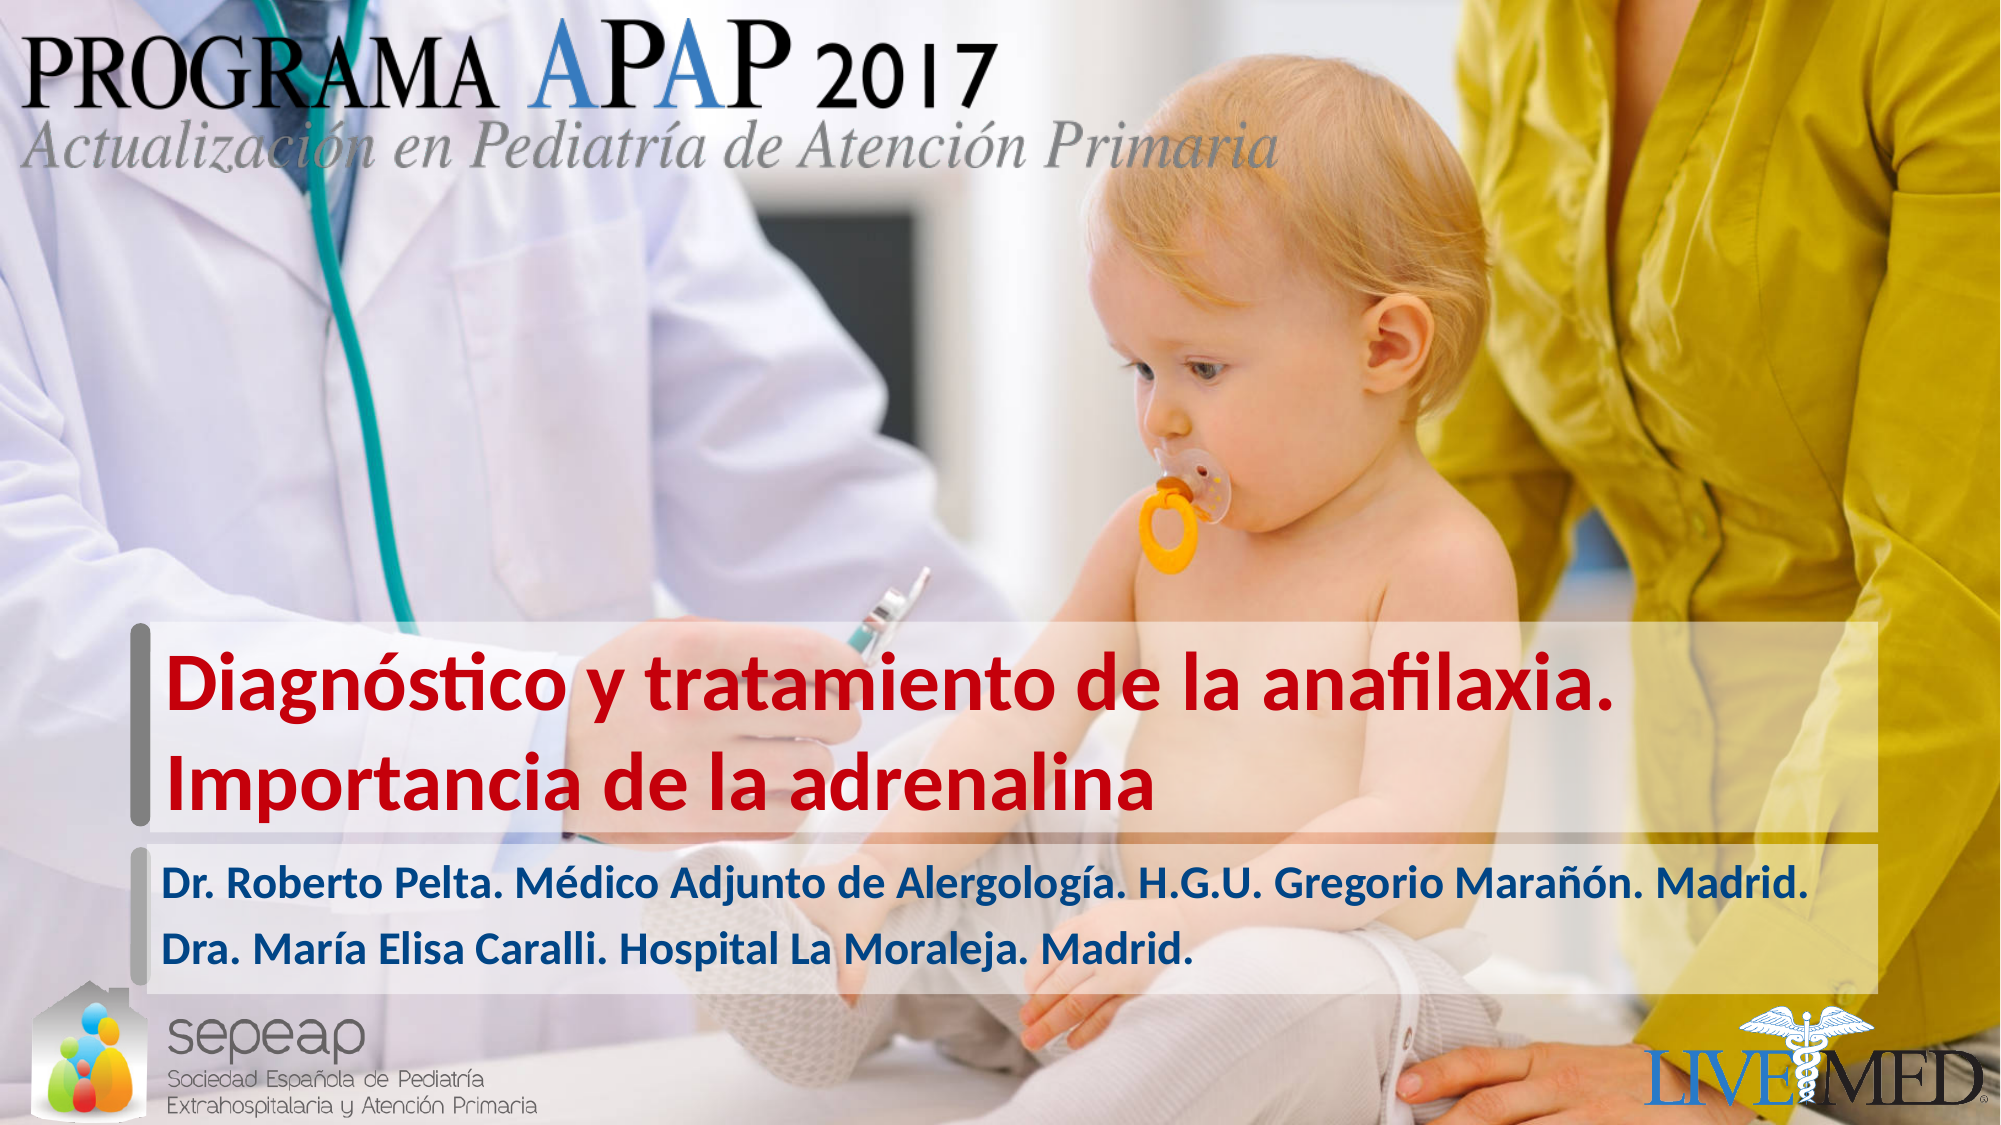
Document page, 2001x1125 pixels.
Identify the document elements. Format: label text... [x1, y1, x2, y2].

subtitle Dr. Roberto Pelta. Médico Adjunto de Alergología. H.G.U. Gregorio Marañón. Madrid. Dra. María Elisa Caralli. Hospital La Moraleja. Madrid. [146, 844, 1879, 995]
picture [0, 0, 2001, 1125]
title Diagnóstico y tratamiento de la anafilaxia. Importancia de la adrenalina [150, 621, 1879, 833]
